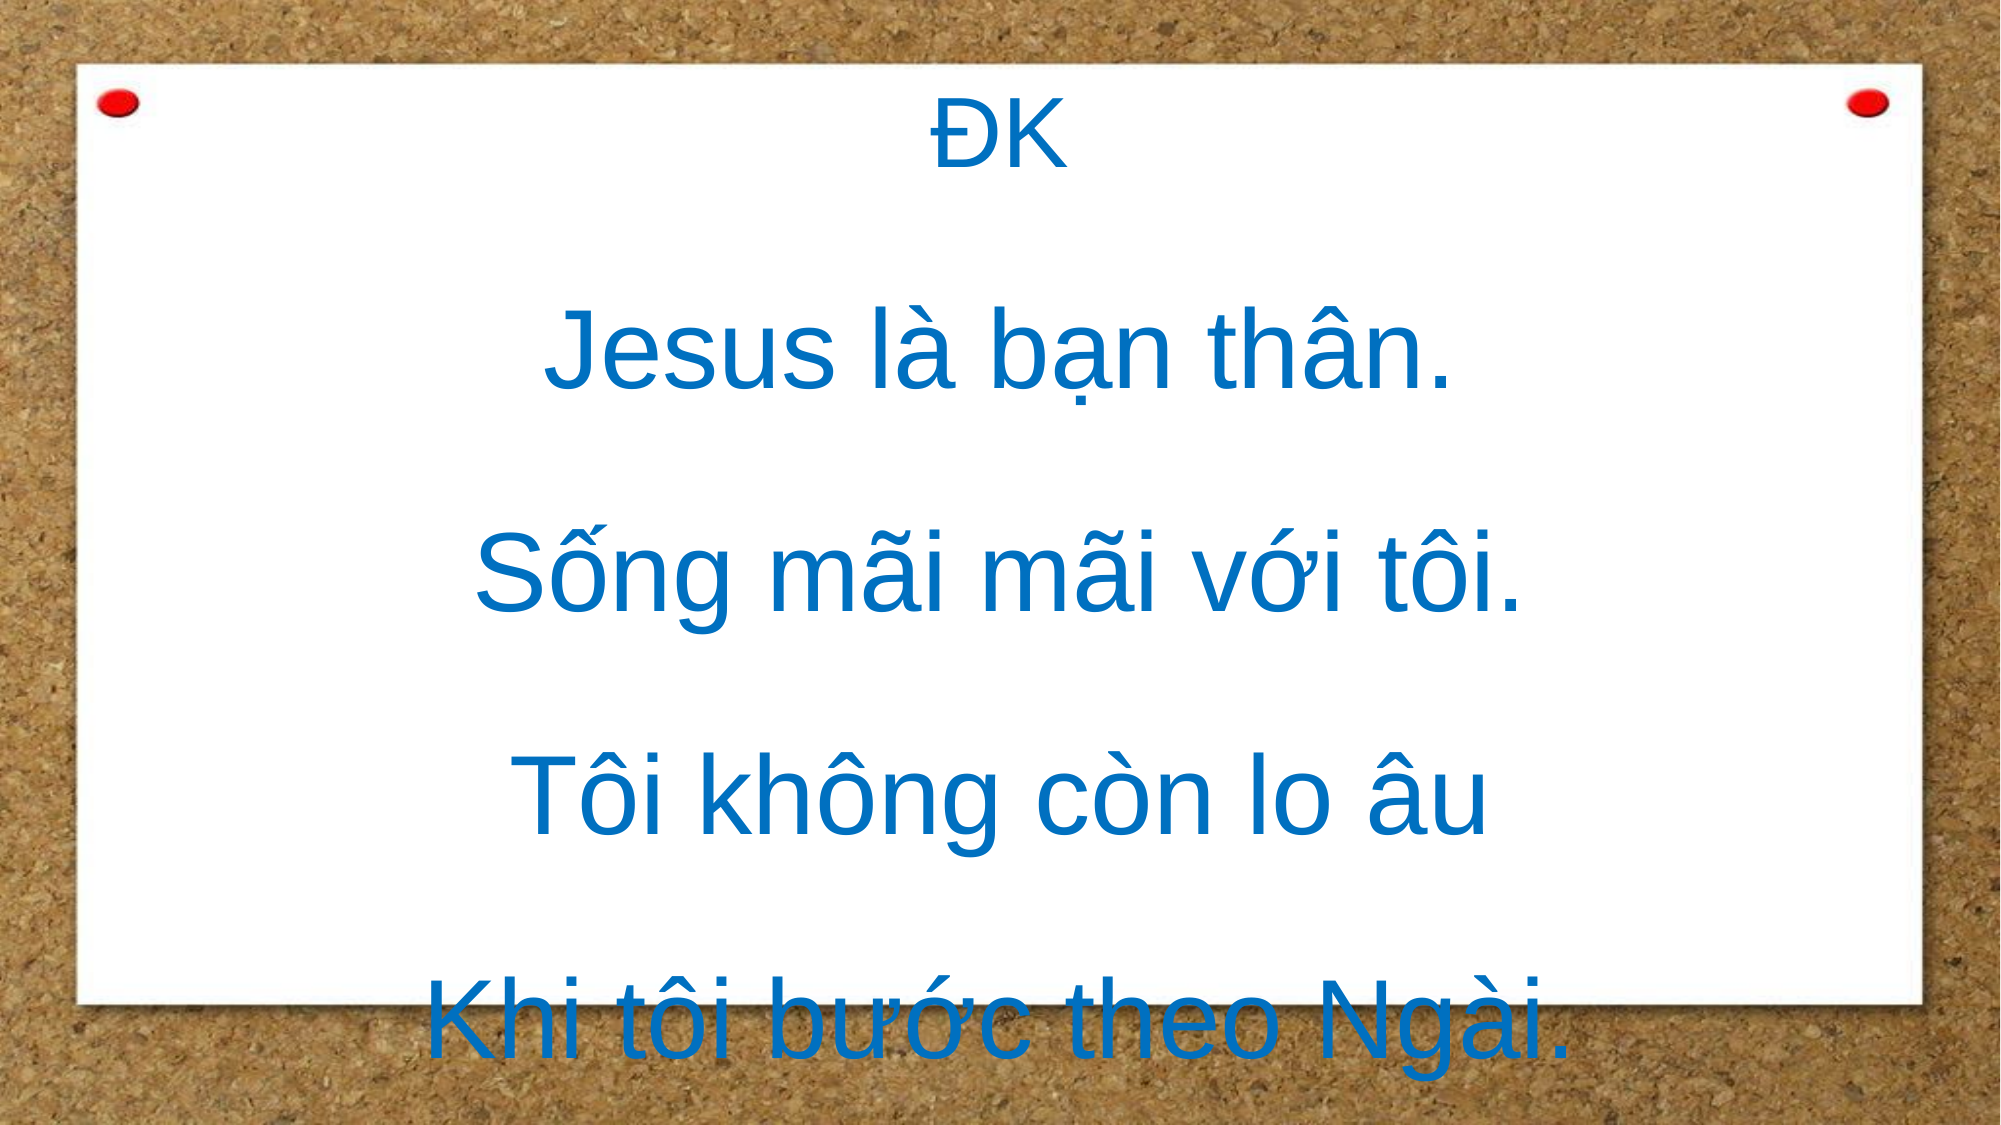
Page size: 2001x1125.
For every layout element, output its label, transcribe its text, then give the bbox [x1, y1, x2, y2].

list ĐK Jesus là bạn thân. Sống mãi mãi với tôi. Tôi không còn lo âu Khi tôi bước theo Ngài. [0, 0, 2000, 1125]
